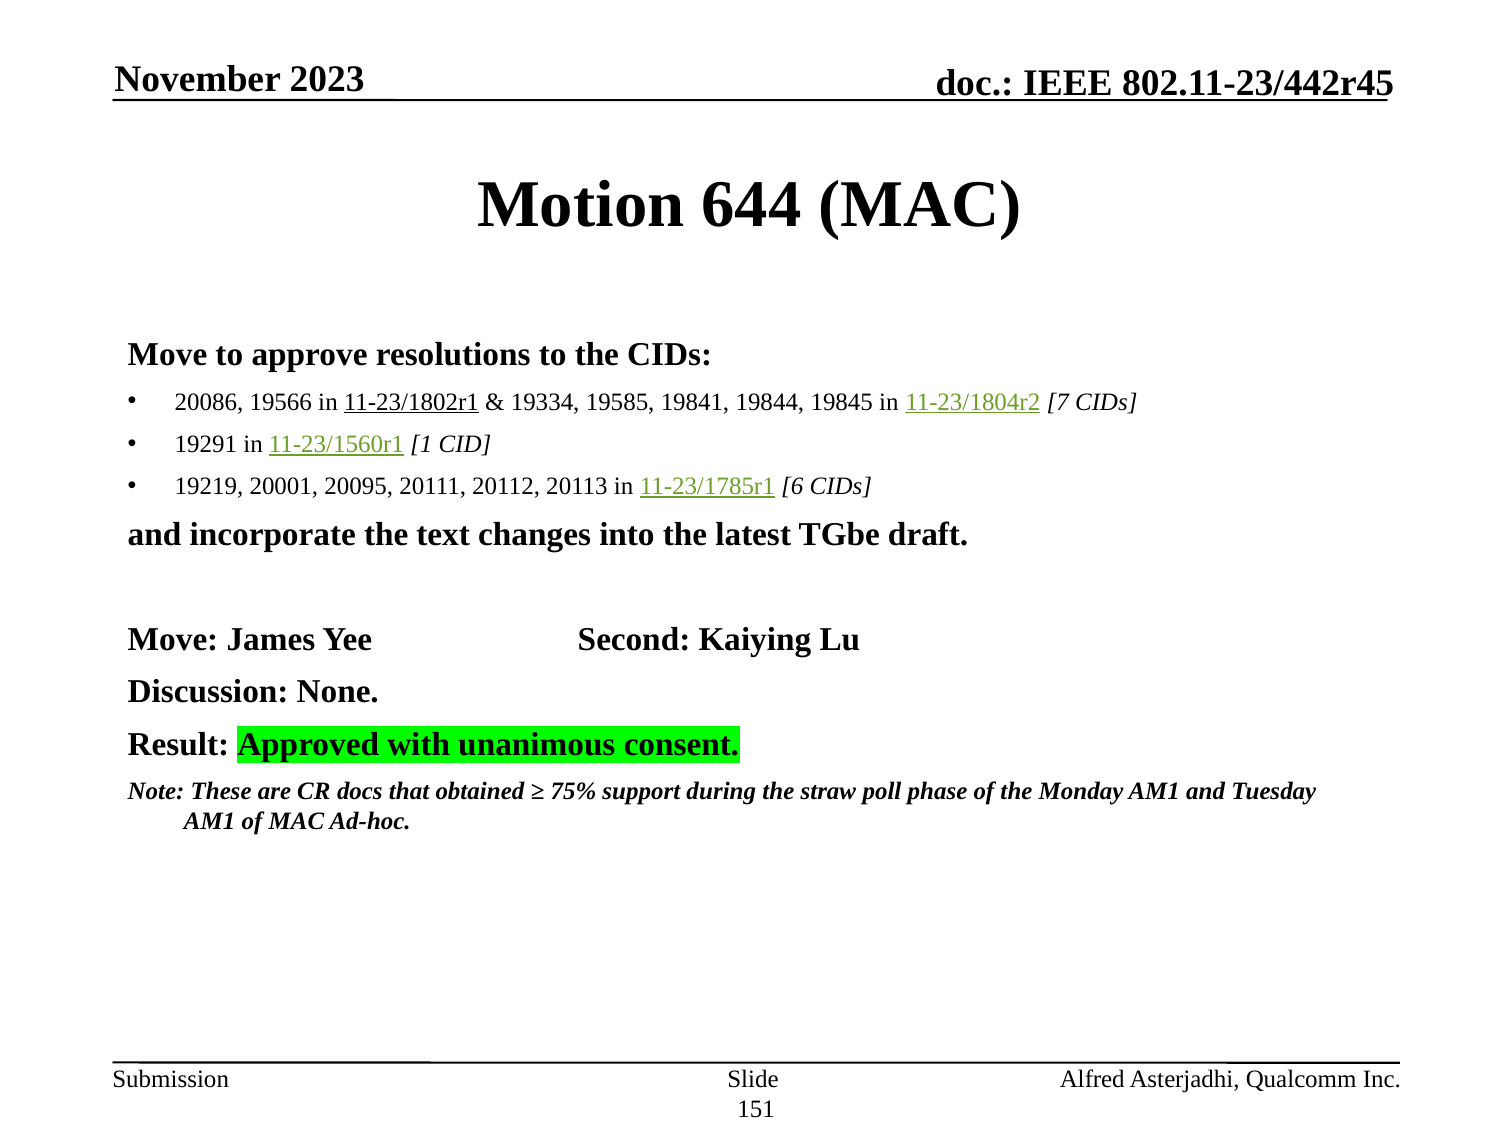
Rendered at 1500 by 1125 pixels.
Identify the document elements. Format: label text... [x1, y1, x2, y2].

list Move to approve resolutions to the CIDs: 20086, 19566 in 11-23/1802r1 & 19334, 19585, 19841, 19844, 19845 in 11-23/1804r2 [7 CIDs] 19291 in 11-23/1560r1 [1 CID] 19219, 20001, 20095, 20111, 20112, 20113 in 11-23/1785r1 [6 CIDs] and incorporate the text changes into the latest TGbe draft. Move: James Yee Second: Kaiying Lu Discussion: None. Result: Approved with unanimous consent. Note: These are CR docs that obtained ≥ 75% support during the straw poll phase of the Monday AM1 and Tuesday AM1 of MAC Ad-hoc. [112, 324, 1388, 1063]
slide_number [114, 54, 423, 100]
footer Alfred Asterjadhi, Qualcomm Inc. [878, 1061, 1402, 1093]
title Motion 644 (MAC) [112, 112, 1388, 288]
slide_number Slide 151 [712, 1061, 800, 1123]
